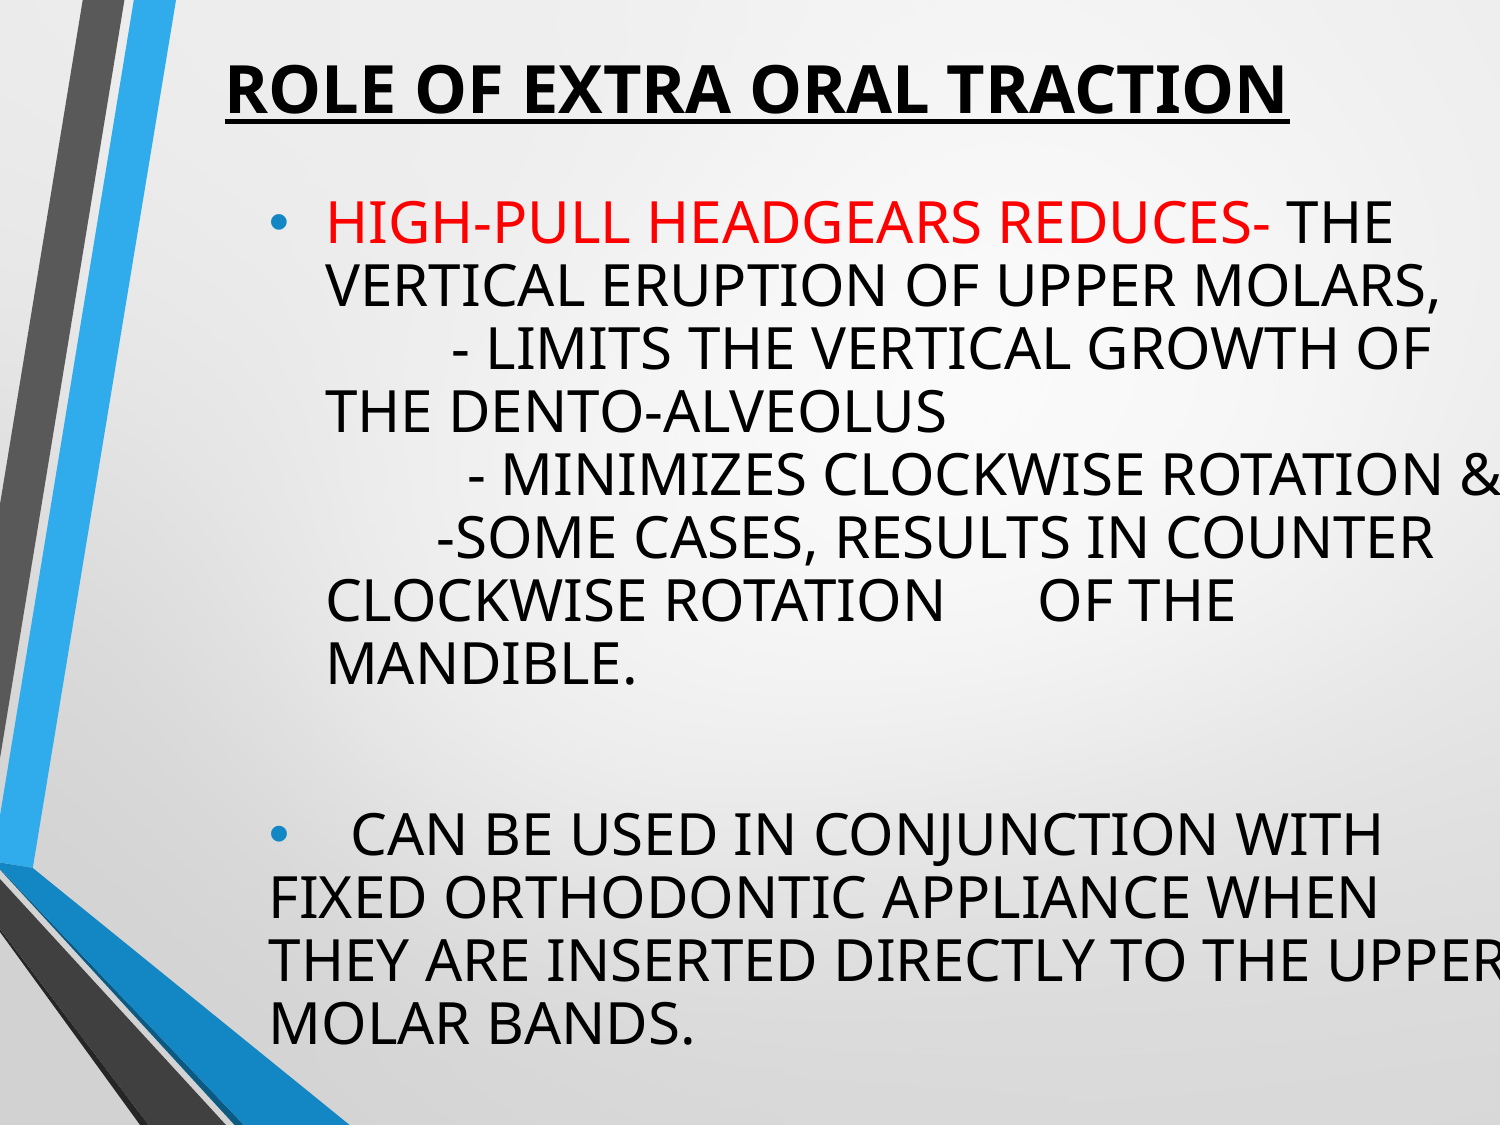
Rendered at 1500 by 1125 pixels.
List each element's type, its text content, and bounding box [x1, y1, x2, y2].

list HIGH-PULL HEADGEARS REDUCES- THE VERTICAL ERUPTION OF UPPER MOLARS, - LIMITS THE VERTICAL GROWTH OF THE DENTO-ALVEOLUS - MINIMIZES CLOCKWISE ROTATION & -SOME CASES, RESULTS IN COUNTER CLOCKWISE ROTATION OF THE MANDIBLE. CAN BE USED IN CONJUNCTION WITH FIXED ORTHODONTIC APPLIANCE WHEN THEY ARE INSERTED DIRECTLY TO THE UPPER MOLAR BANDS. [253, 621, 1500, 629]
title ROLE OF EXTRA ORAL TRACTION [209, 0, 1474, 250]
